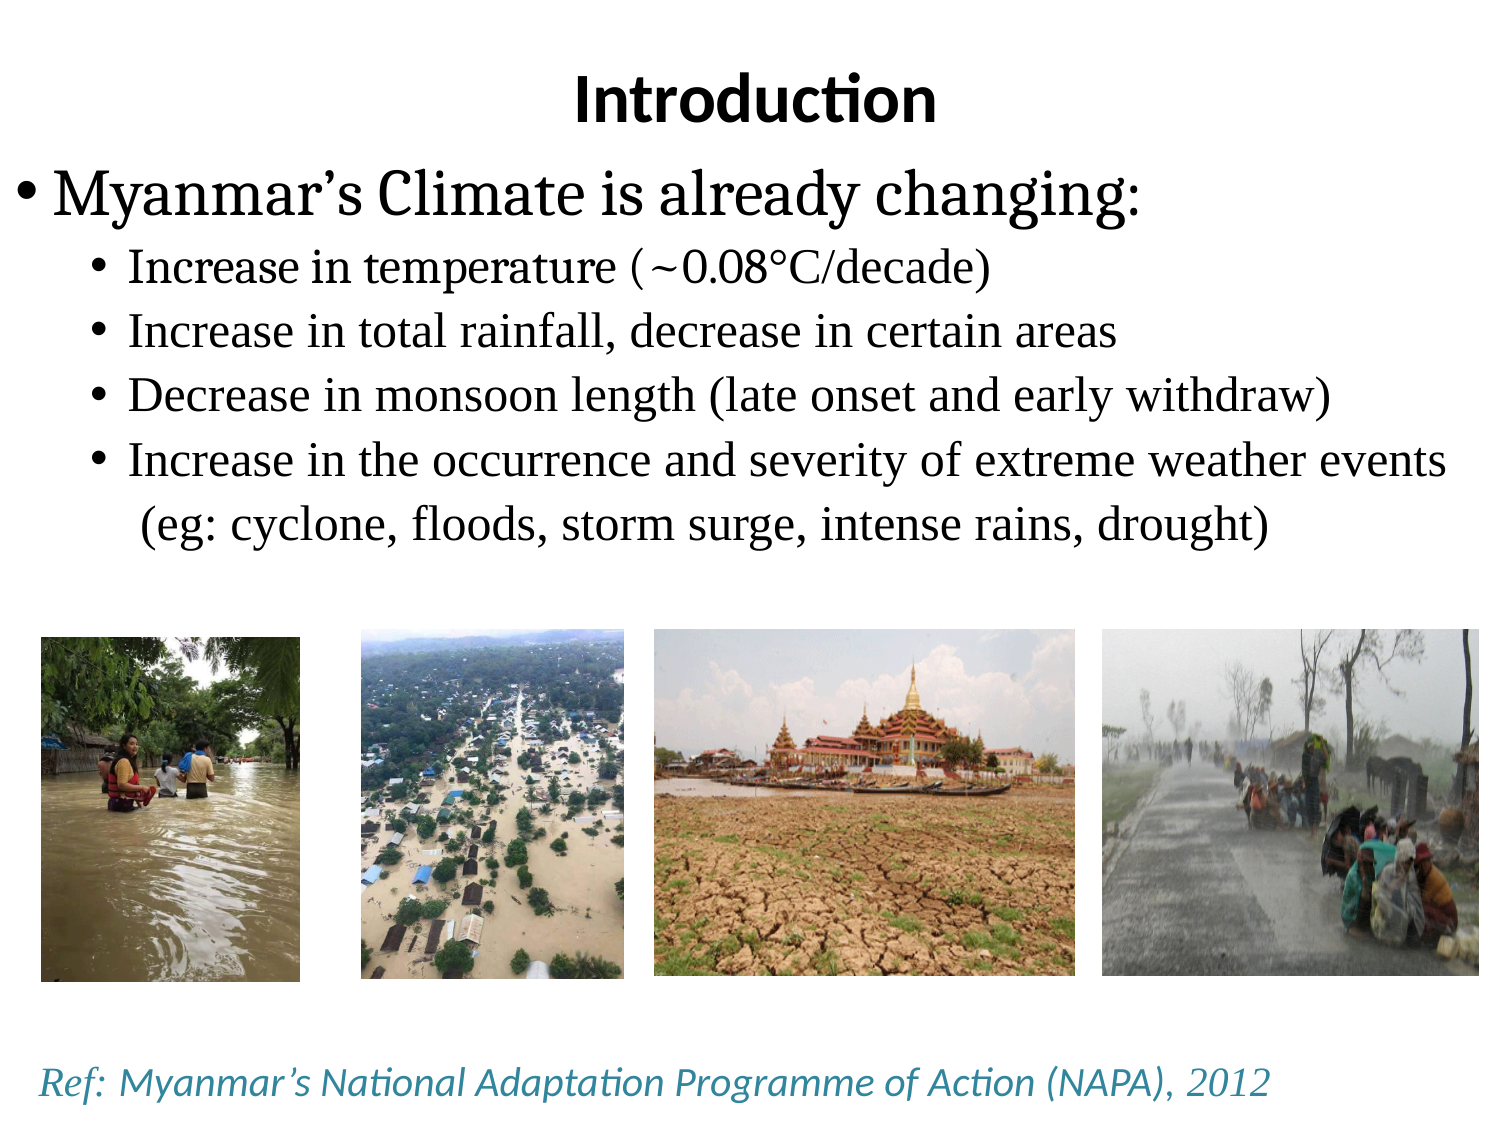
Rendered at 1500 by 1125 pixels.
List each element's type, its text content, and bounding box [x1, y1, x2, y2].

text_box Ref: Myanmar’s National Adaptation Programme of Action (NAPA), 2012 [23, 1047, 1286, 1113]
title Introduction [12, 0, 1500, 188]
picture [654, 628, 1076, 976]
picture [361, 629, 624, 979]
text_box Myanmar’s Climate is already changing: Increase in temperature (~0.08°C/decade) Increase in total rainfall, decrease in certain areas Decrease in monsoon length (late onset and early withdraw) Increase in the occurrence and severity of extreme weather events (eg: cyclone, floods, storm surge, intense rains, drought) [0, 149, 1500, 864]
picture [41, 637, 300, 982]
picture [1102, 628, 1479, 976]
